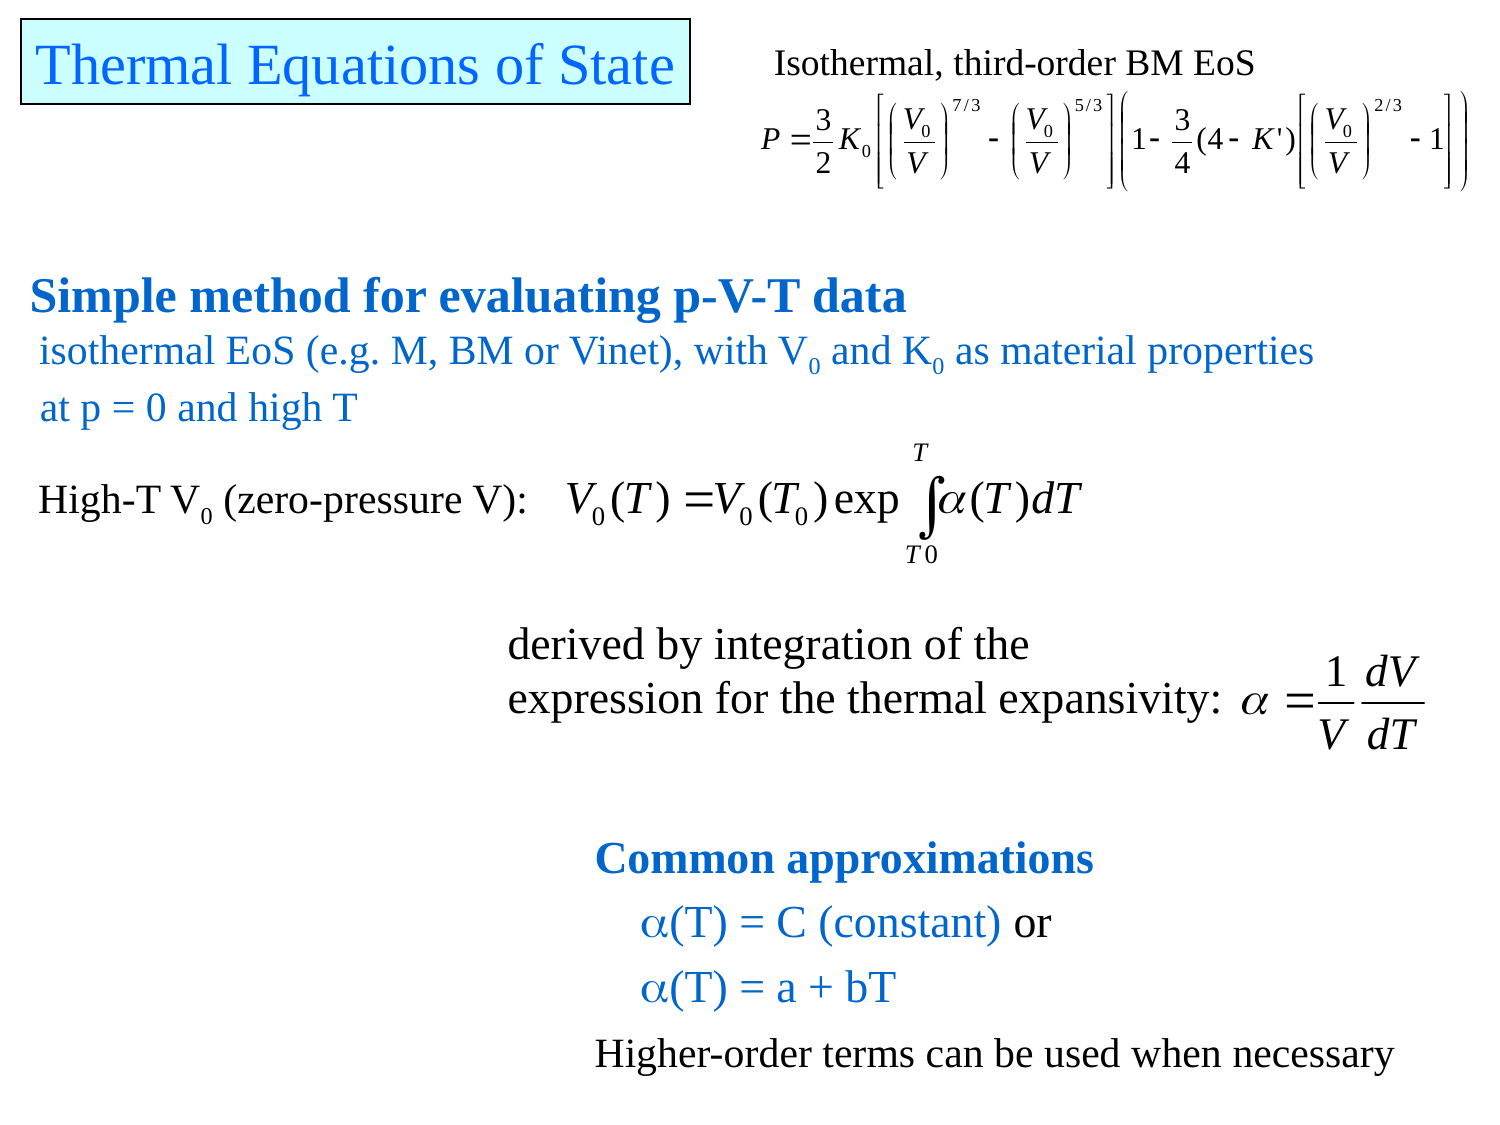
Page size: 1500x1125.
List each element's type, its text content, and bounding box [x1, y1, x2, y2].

text_box Isothermal, third-order BM EoS [759, 30, 1272, 84]
text_box High-T V0 (zero-pressure V): [23, 464, 557, 537]
text_box Common approximations a(T) = C (constant) or a(T) = a + bT Higher-order terms can be used when necessary [579, 810, 1411, 1084]
text_box Simple method for evaluating p-V-T data isothermal EoS (e.g. M, BM or Vinet), with V0 and K0 as material properties at p = 0 and high T [14, 255, 1447, 437]
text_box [562, 429, 1094, 575]
text_box derived by integration of the expression for the thermal expansivity: [492, 607, 1260, 731]
text_box Thermal Equations of State [20, 19, 691, 104]
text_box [1235, 642, 1436, 760]
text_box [755, 86, 1477, 198]
